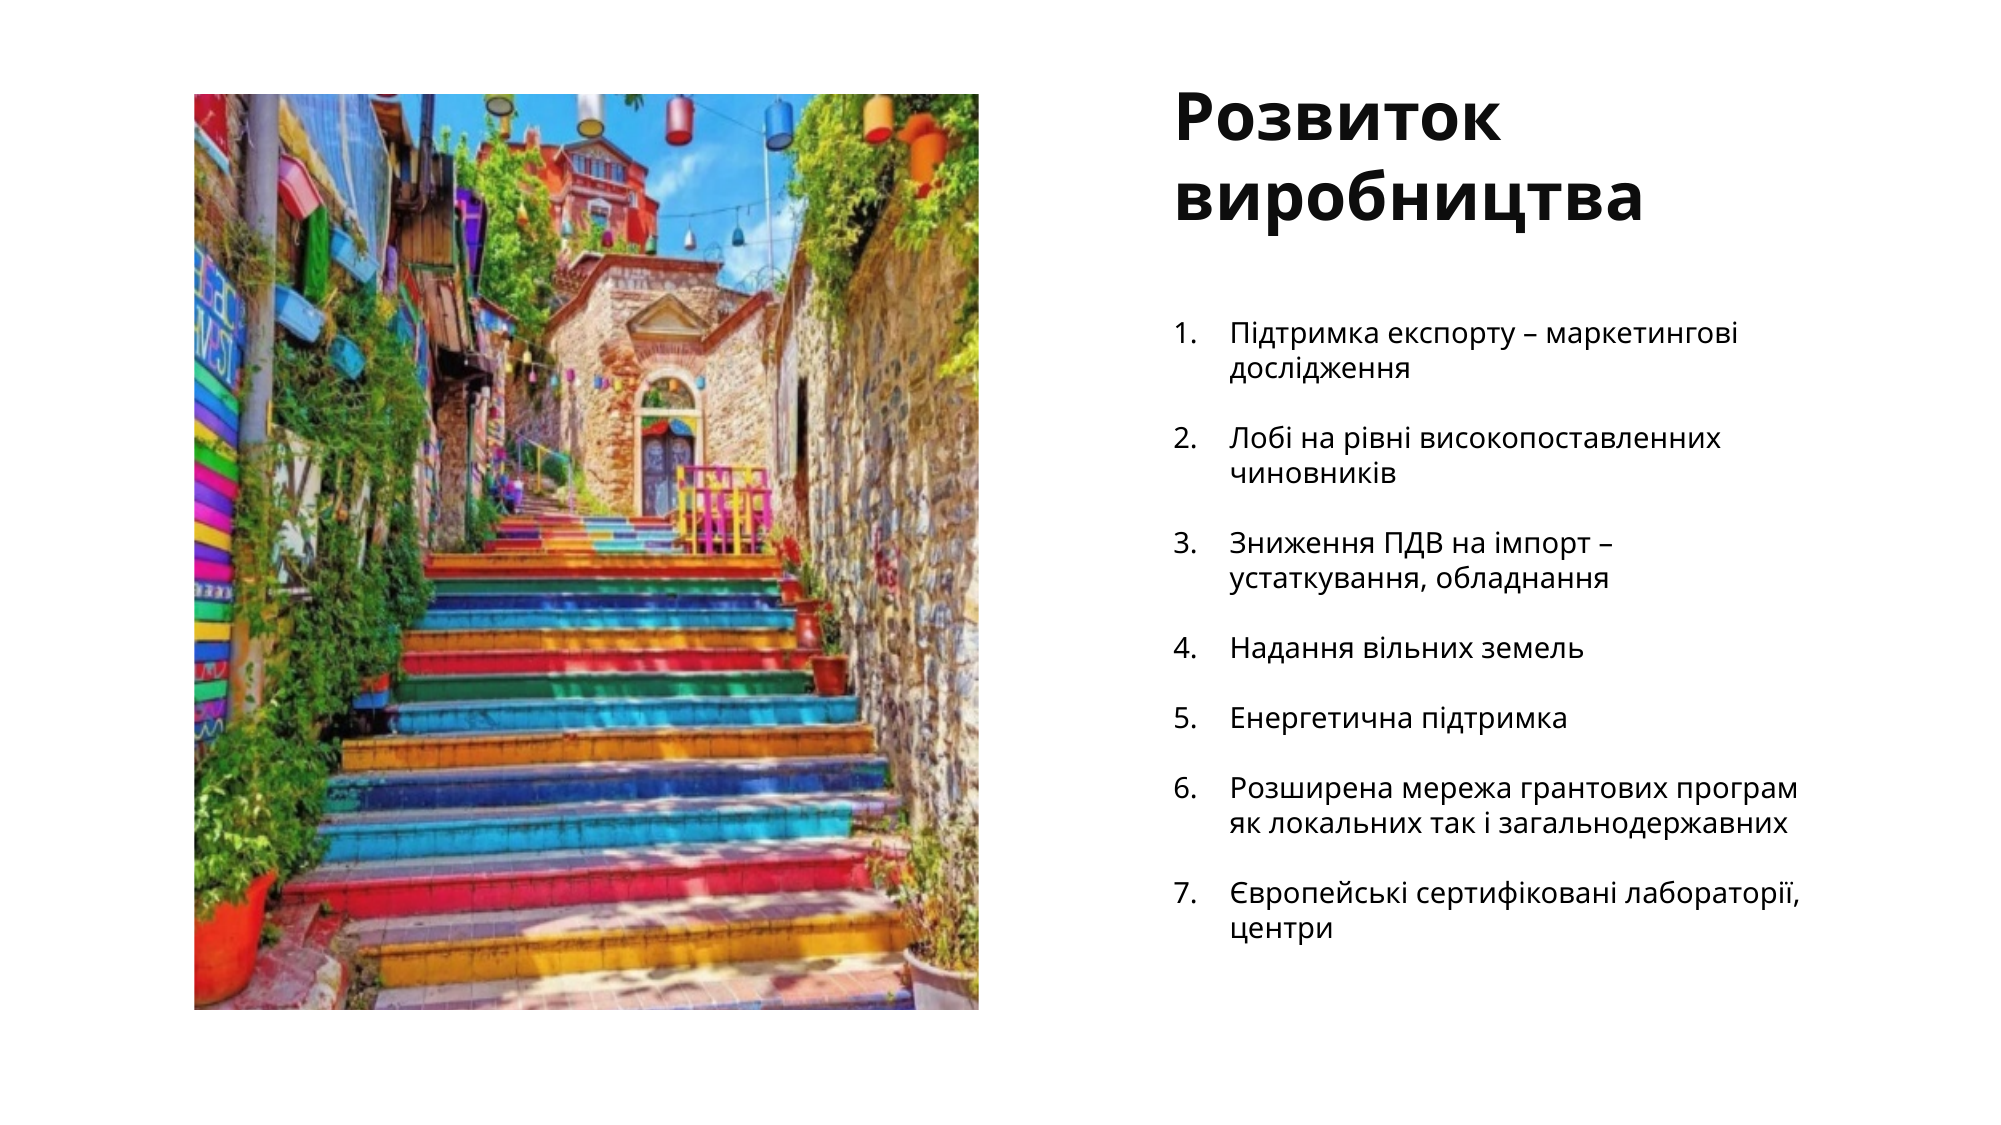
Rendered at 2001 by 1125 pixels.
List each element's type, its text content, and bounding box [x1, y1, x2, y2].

text_box Розвиток виробництва [1158, 66, 1761, 242]
picture [194, 93, 979, 1010]
text_box Підтримка експорту – маркетингові дослідження Лобі на рівні високопоставленних чиновників Зниження ПДВ на імпорт – устаткування, обладнання Надання вільних земель Енергетична підтримка Розширена мережа грантових програм як локальних так і загальнодержавних Європейські сертифіковані лабораторії, центри [1158, 307, 1827, 952]
